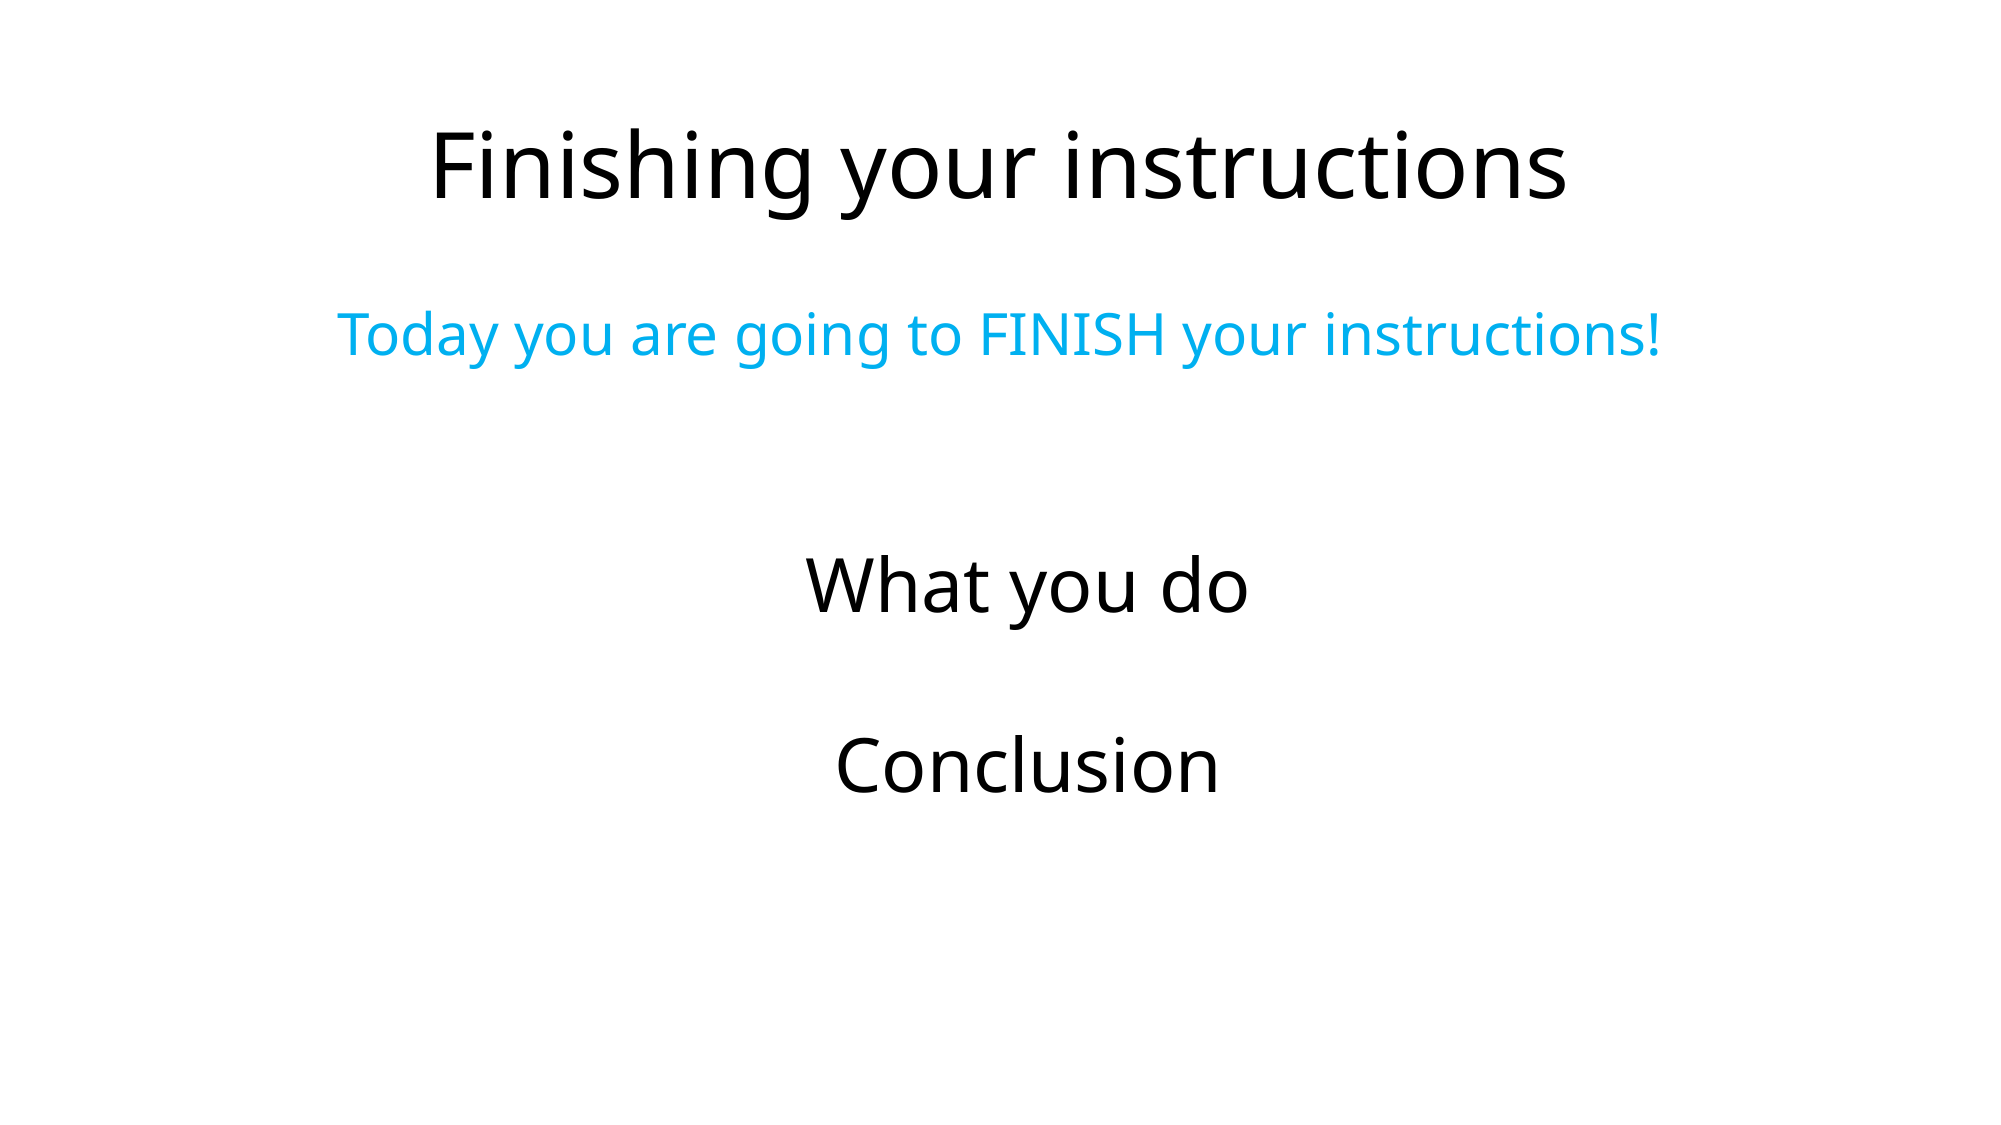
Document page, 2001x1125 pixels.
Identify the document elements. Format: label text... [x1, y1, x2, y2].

text_box What you do Conclusion [713, 530, 1344, 816]
list Today you are going to FINISH your instructions! [137, 254, 1863, 624]
title Finishing your instructions [137, 59, 1863, 254]
